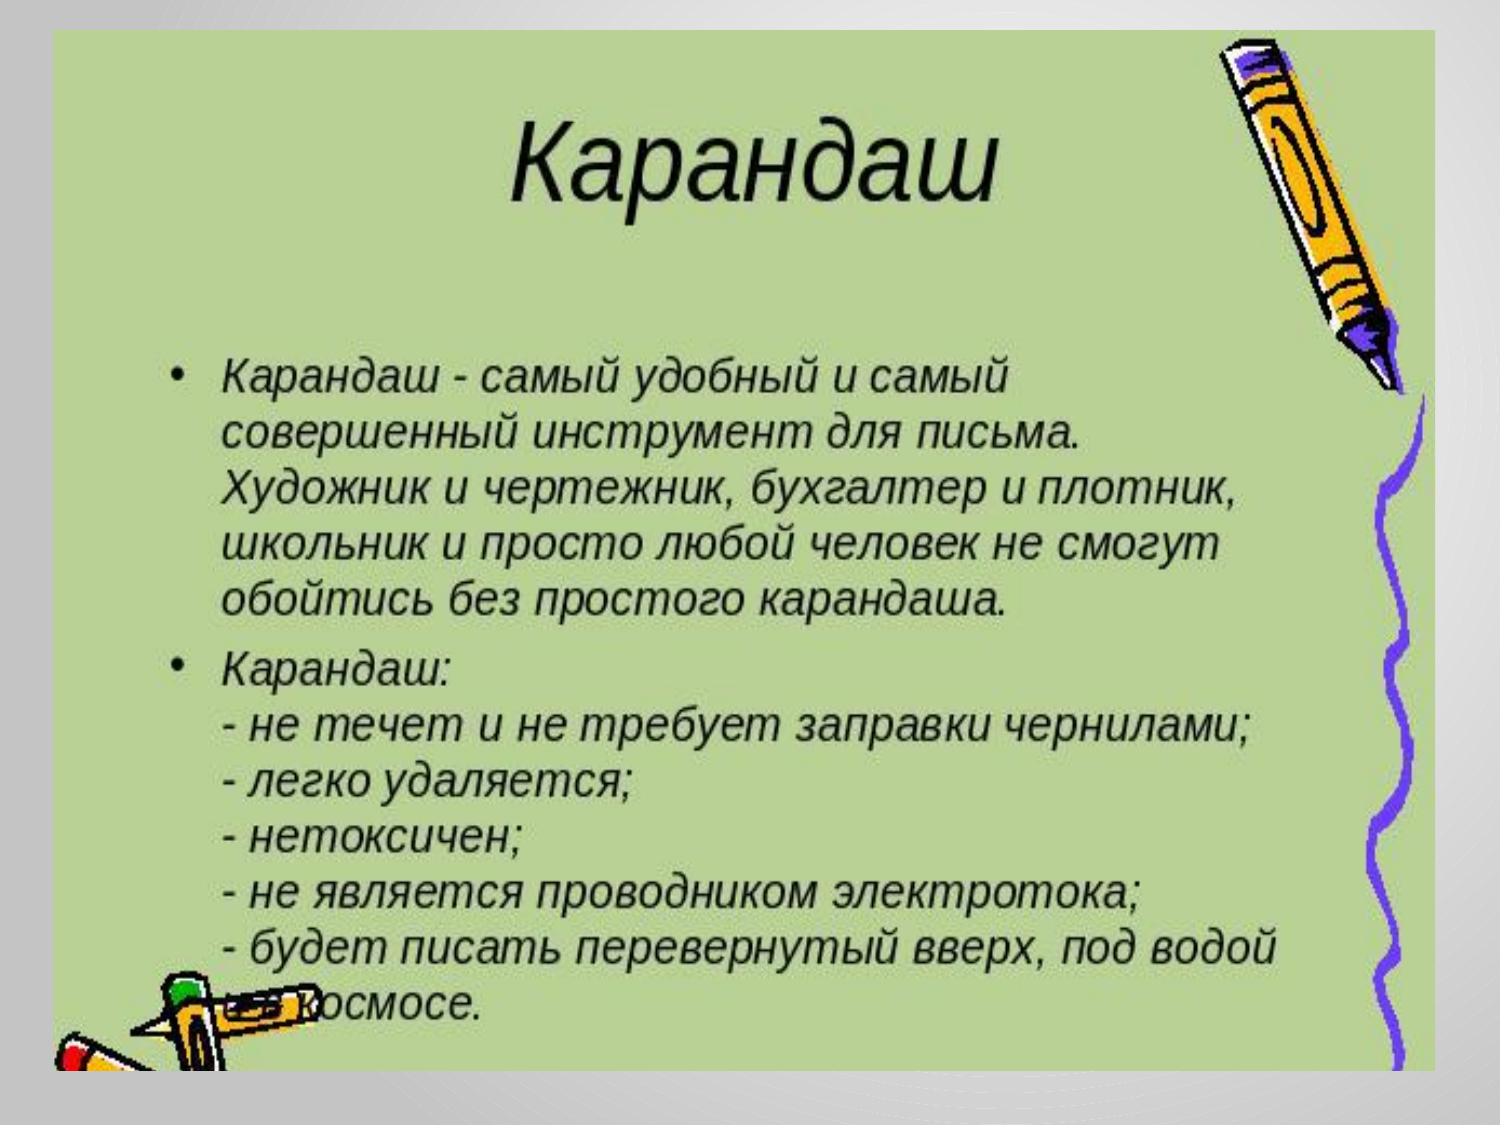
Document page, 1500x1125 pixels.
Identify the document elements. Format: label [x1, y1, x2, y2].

list [52, 30, 1436, 1071]
